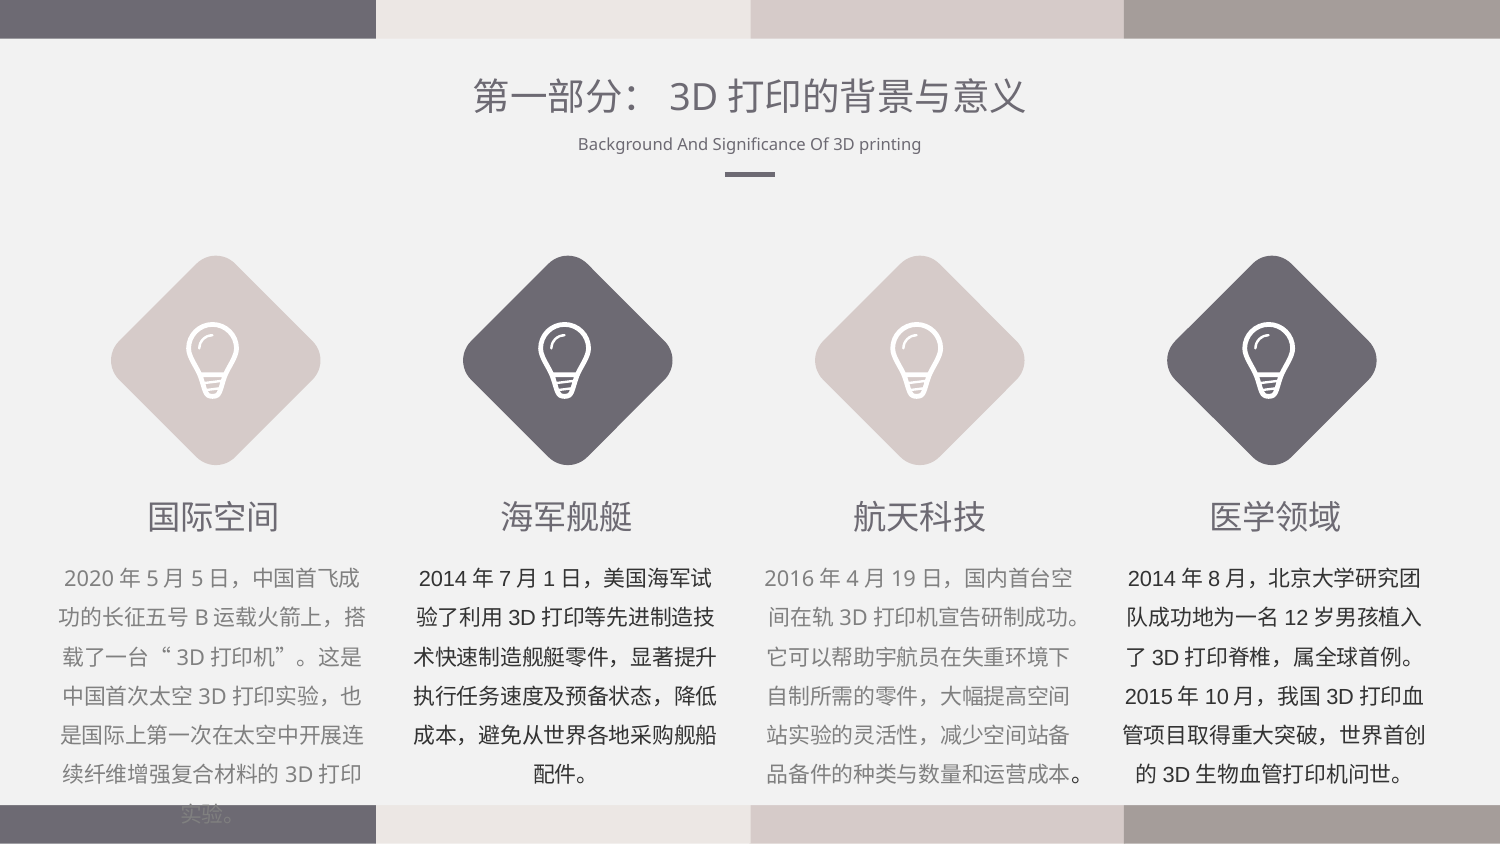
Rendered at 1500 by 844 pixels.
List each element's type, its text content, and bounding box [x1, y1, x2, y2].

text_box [538, 321, 591, 399]
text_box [890, 321, 944, 399]
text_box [467, 65, 1033, 162]
text_box [814, 254, 1026, 467]
text_box 海军舰艇 [485, 488, 649, 544]
text_box [1166, 254, 1378, 467]
text_box 2020年5月5日，中国首飞成功的长征五号B运载火箭上，搭载了一台“3D打印机”。这是中国首次太空3D打印实验，也是国际上第一次在太空中开展连续纤维增强复合材料的3D打印实验。 [41, 544, 384, 835]
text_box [186, 321, 239, 399]
text_box 2016年4月19日，国内首台空间在轨3D打印机宣告研制成功。它可以帮助宇航员在失重环境下自制所需的零件，大幅提高空间站实验的灵活性，减少空间站备品备件的种类与数量和运营成本。 [748, 544, 1090, 795]
text_box 2014年7月1日，美国海军试验了利用3D打印等先进制造技术快速制造舰艇零件，显著提升执行任务速度及预备状态，降低成本，避免从世界各地采购舰船配件。 [395, 544, 737, 795]
text_box 2014年8月，北京大学研究团队成功地为一名12岁男孩植入了3D打印脊椎，属全球首例。 2015年10月，我国3D打印血管项目取得重大突破，世界首创的3D生物血管打印机问世。 [1103, 544, 1446, 795]
text_box 医学领域 [1194, 488, 1358, 544]
text_box [462, 254, 674, 467]
text_box 航天科技 [838, 488, 1002, 544]
text_box 国际空间 [132, 488, 295, 544]
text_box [1242, 321, 1296, 399]
text_box [110, 254, 322, 467]
